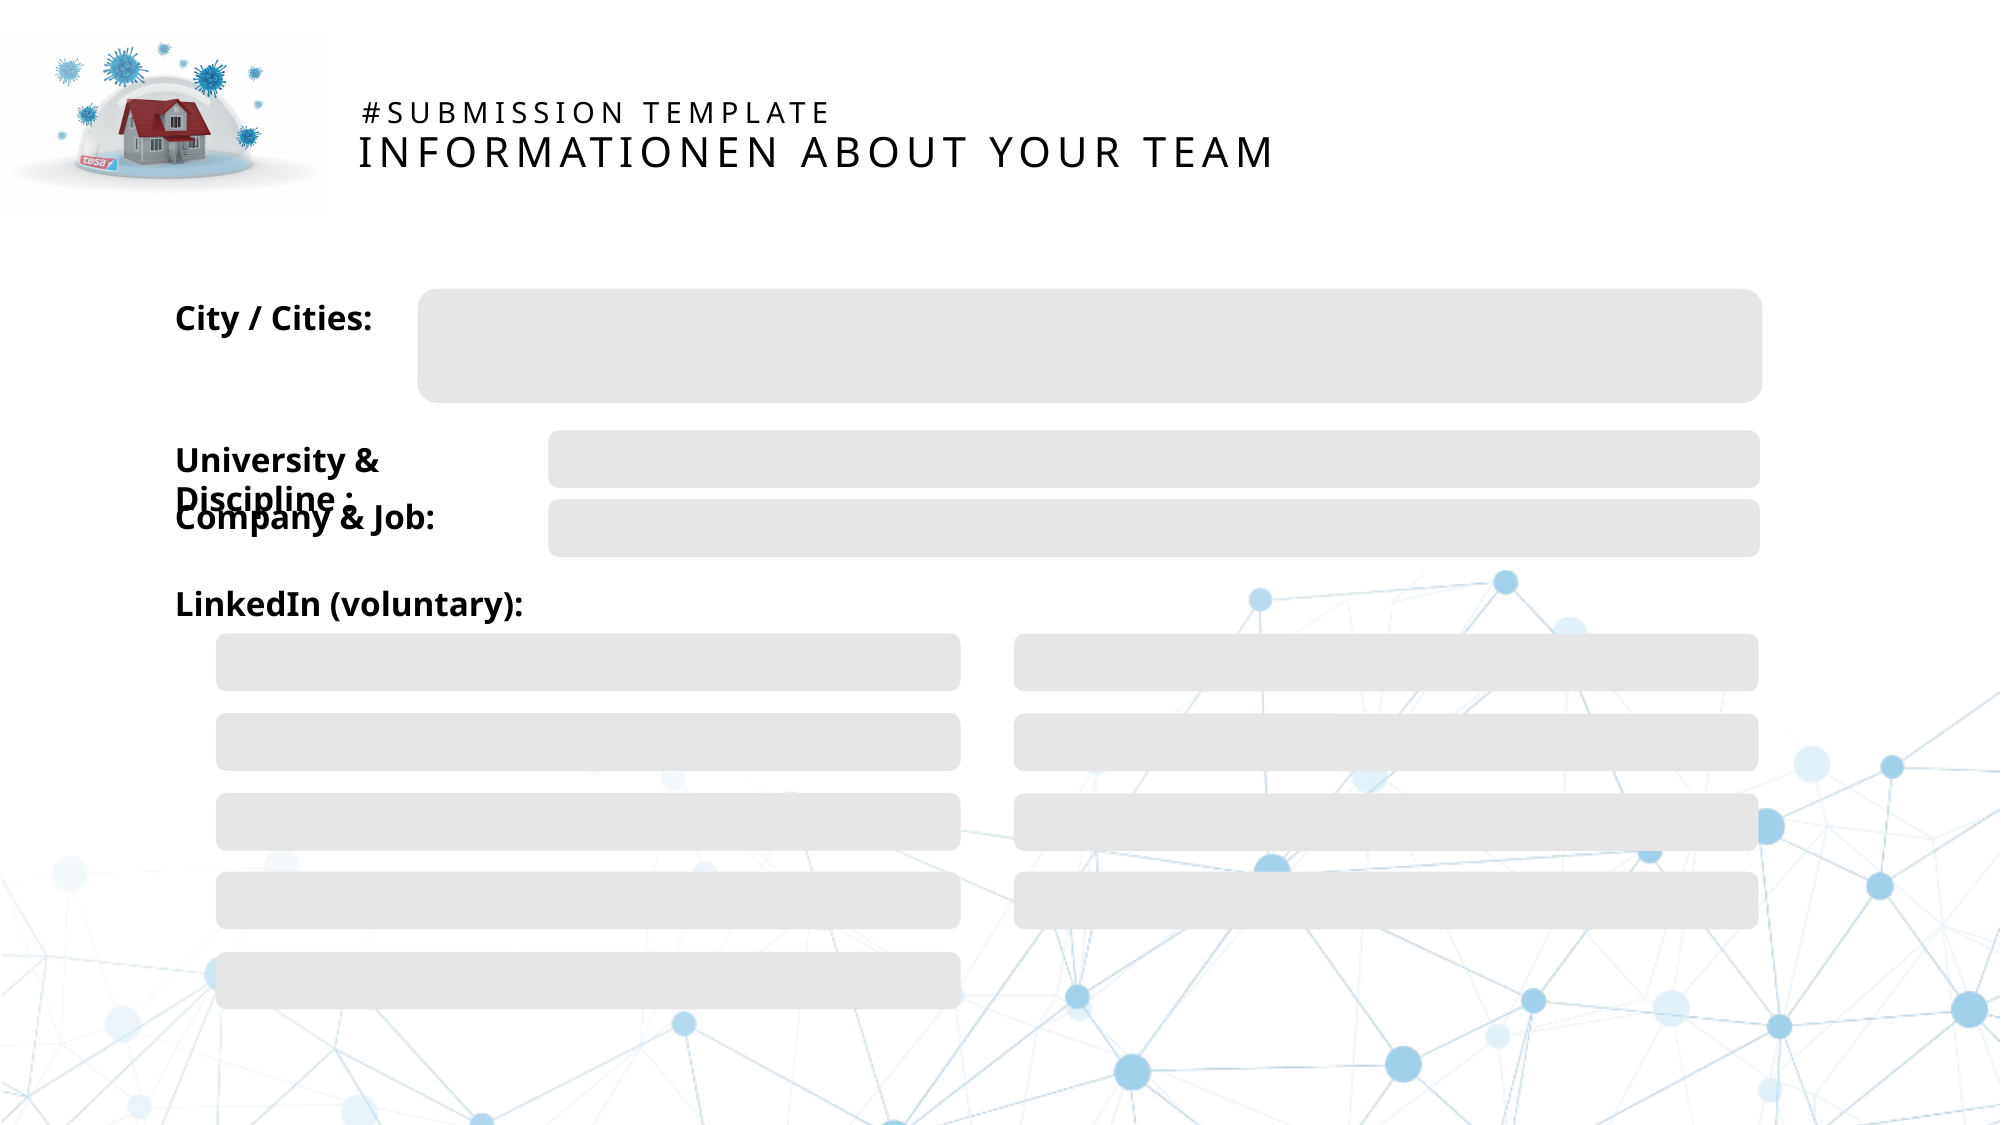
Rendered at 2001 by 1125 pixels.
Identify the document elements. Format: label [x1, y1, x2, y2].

picture [0, 30, 330, 215]
